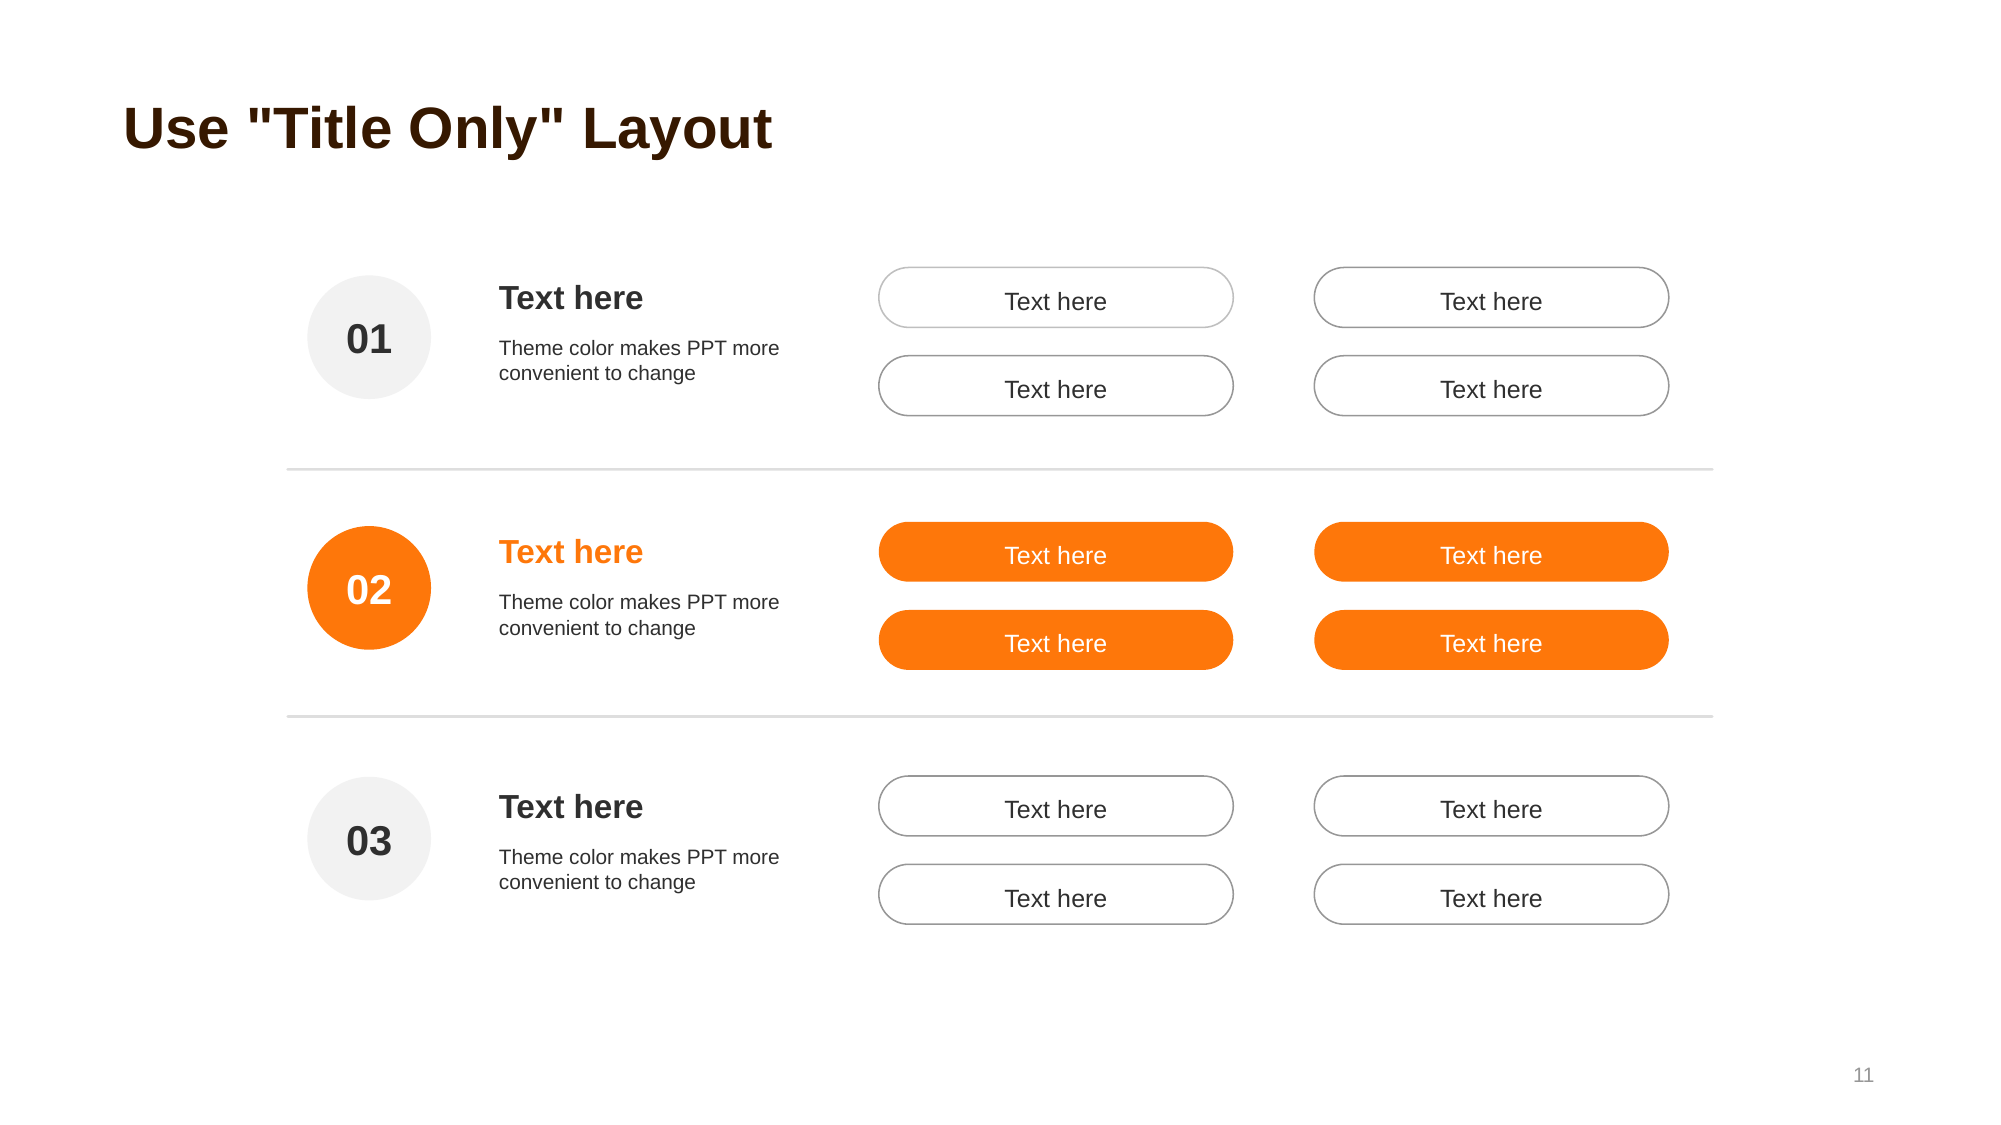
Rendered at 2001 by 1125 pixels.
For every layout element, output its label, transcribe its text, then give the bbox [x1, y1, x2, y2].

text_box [287, 267, 1713, 925]
slide_number 11 [1452, 1056, 1890, 1092]
title Use "Title Only" Layout [108, 0, 1890, 169]
